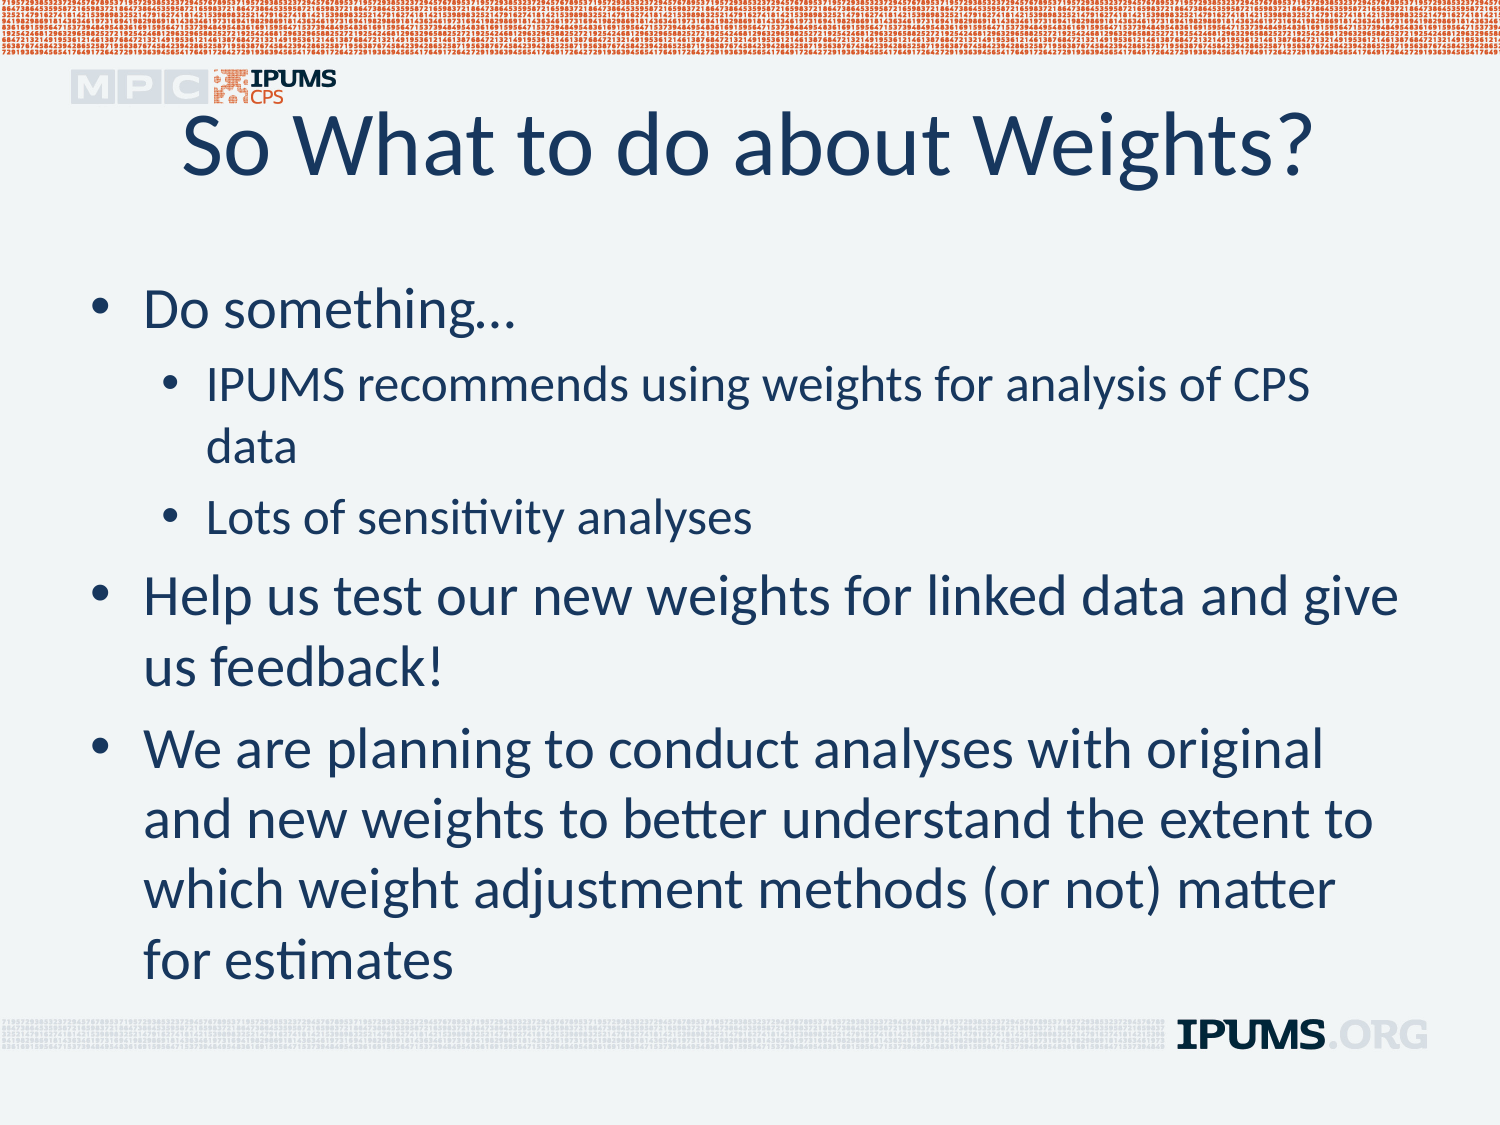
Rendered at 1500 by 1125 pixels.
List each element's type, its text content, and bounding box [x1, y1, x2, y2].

picture [0, 0, 1500, 1125]
title So What to do about Weights? [75, 45, 1425, 233]
list Do something… IPUMS recommends using weights for analysis of CPS data Lots of sensitivity analyses Help us test our new weights for linked data and give us feedback! We are planning to conduct analyses with original and new weights to better understand the extent to which weight adjustment methods (or not) matter for estimates [75, 262, 1425, 1005]
